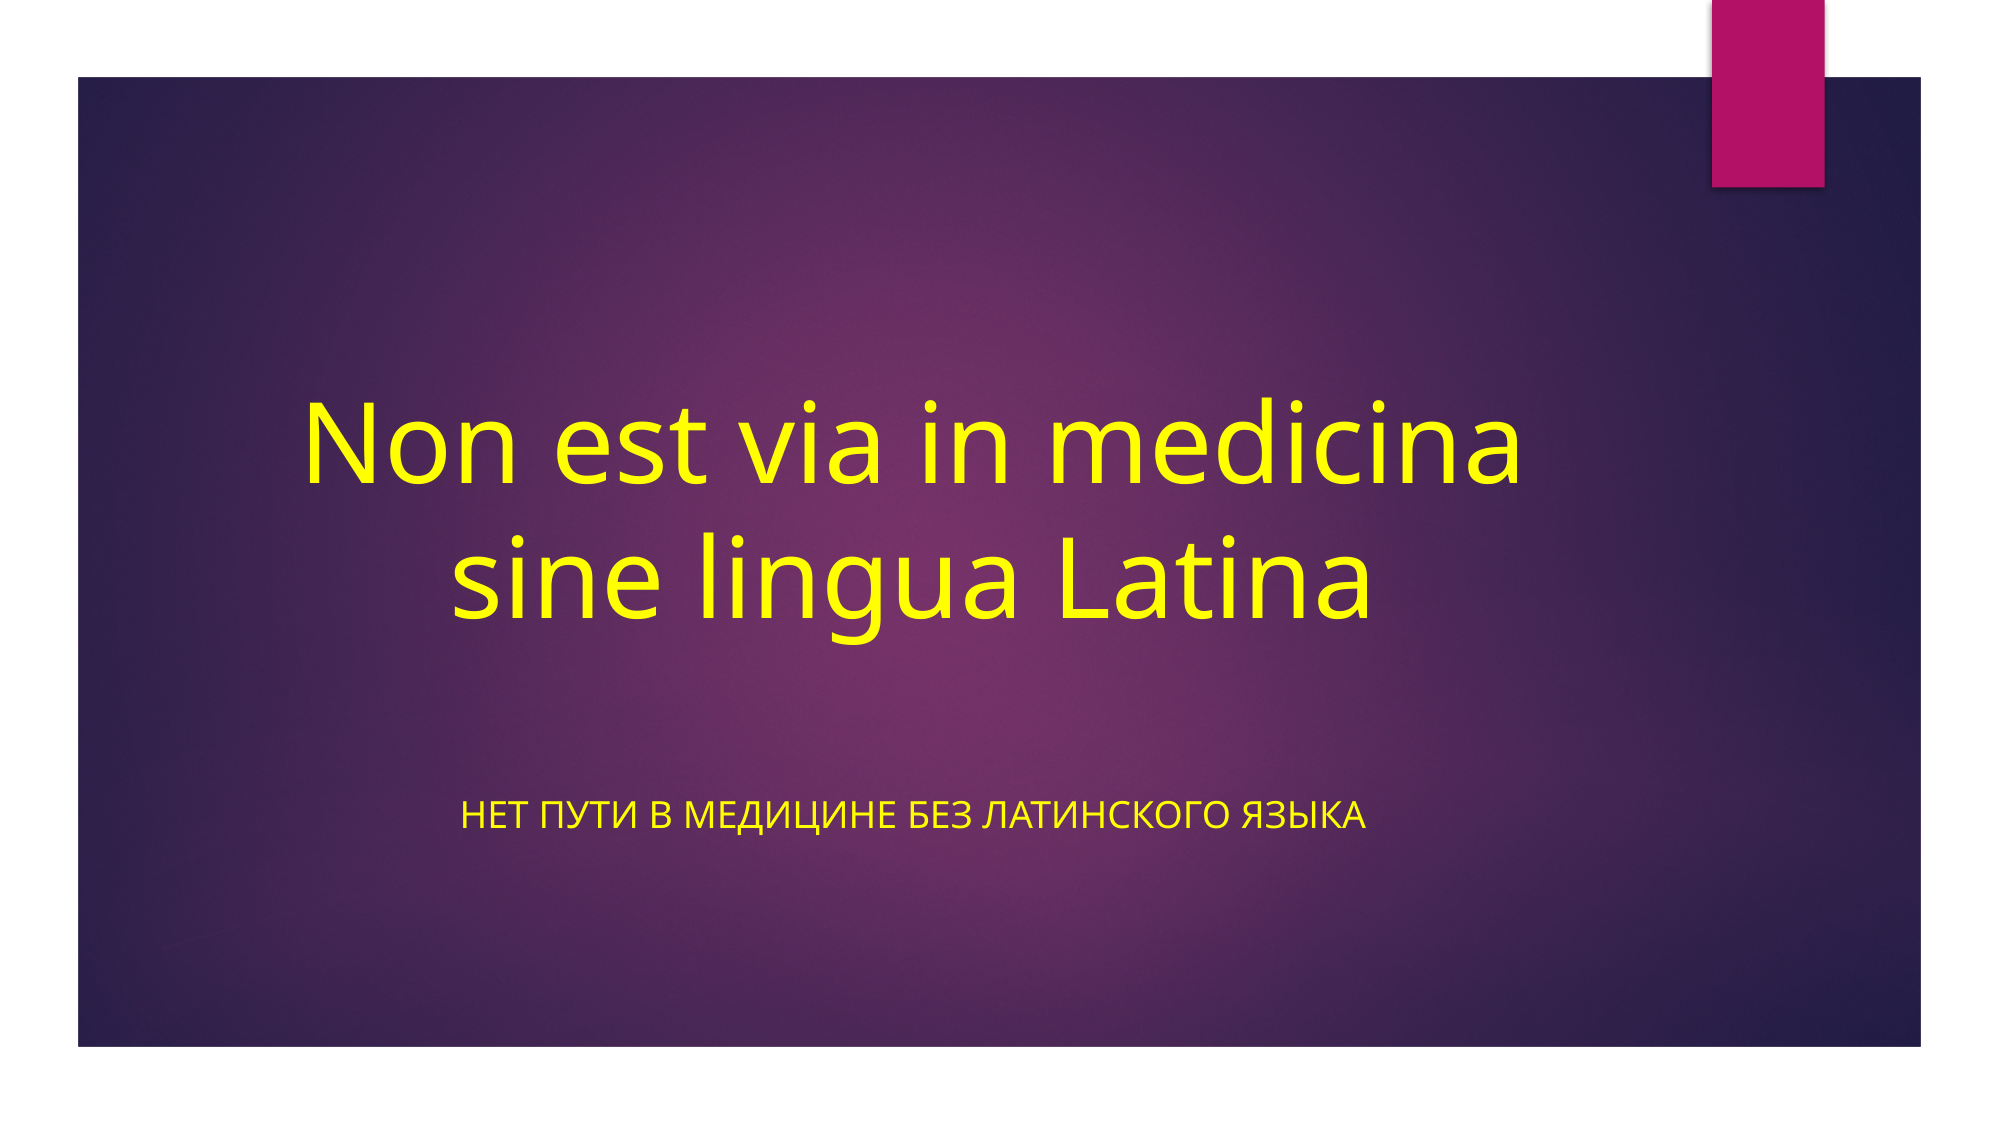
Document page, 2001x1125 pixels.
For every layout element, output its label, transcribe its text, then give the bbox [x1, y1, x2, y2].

subtitle Нет пути в медицине без латинского языка [189, 783, 1638, 925]
title Non est via in medicina sine lingua Latina [189, 344, 1638, 783]
